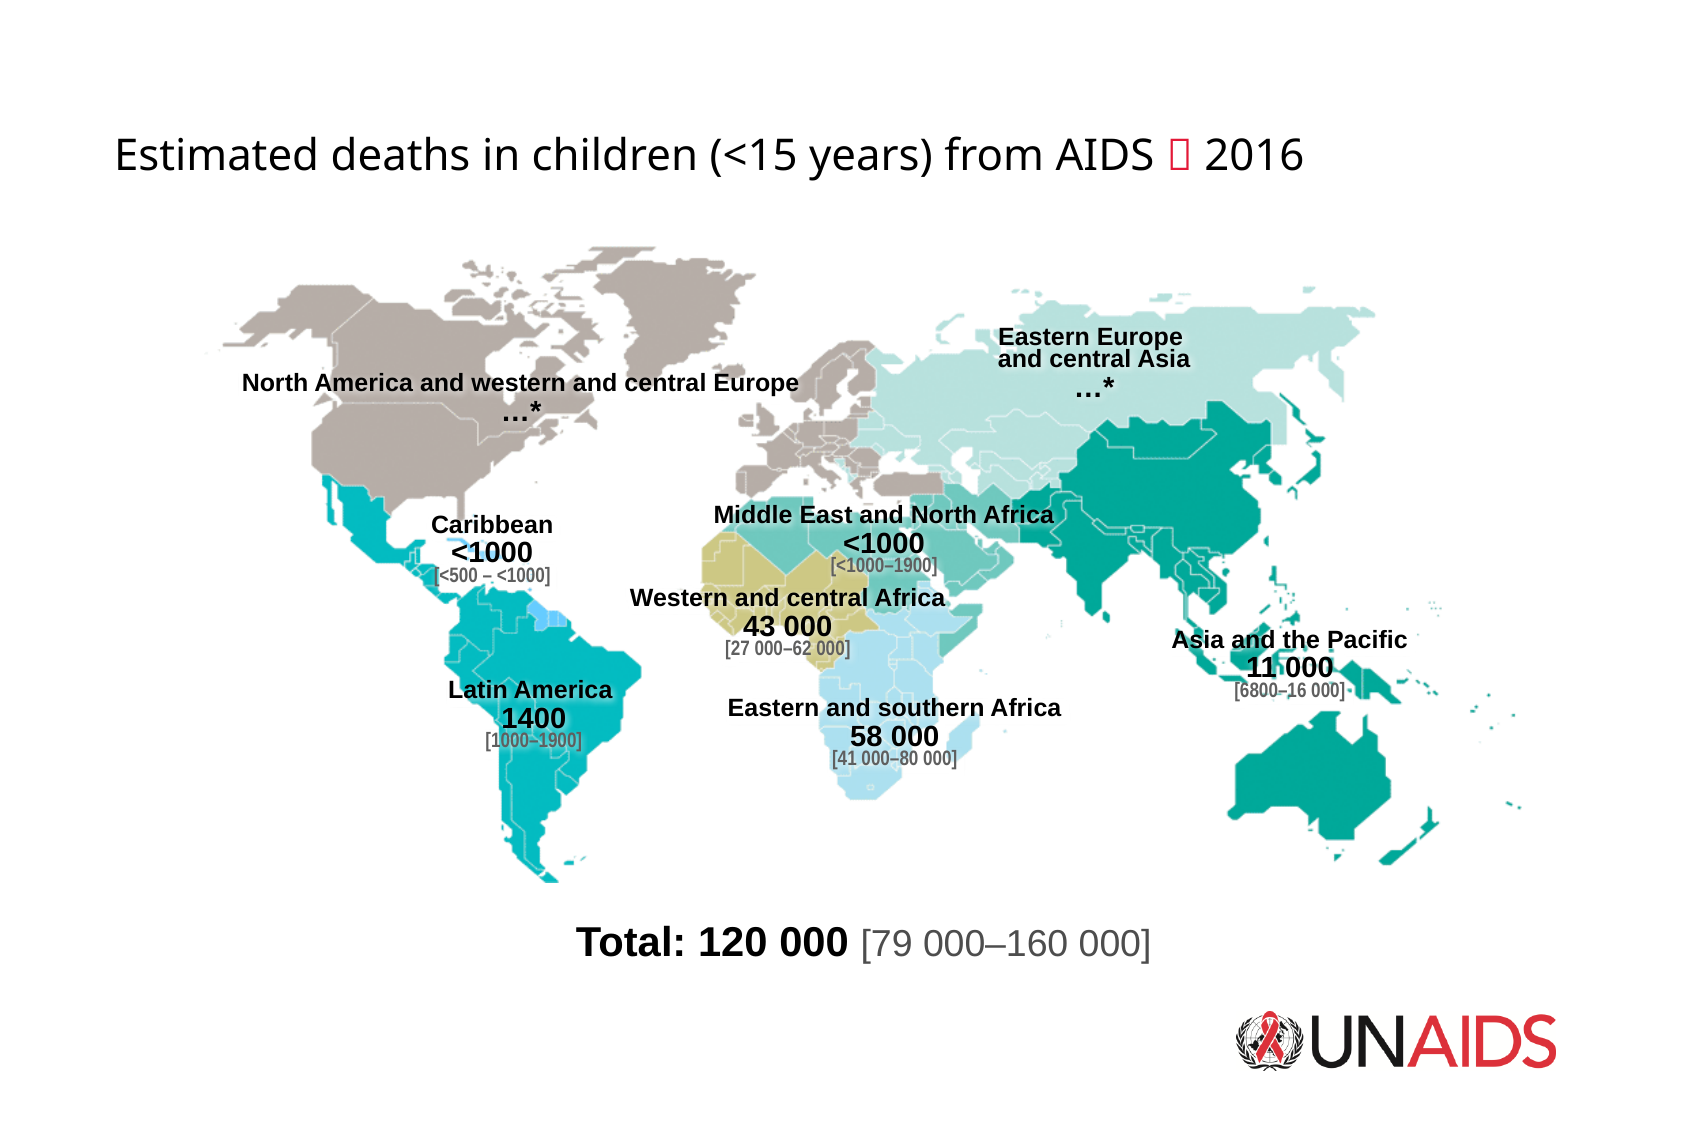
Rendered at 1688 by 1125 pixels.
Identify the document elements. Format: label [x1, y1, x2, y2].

text_box [99, 119, 1673, 973]
picture [1236, 1011, 1556, 1071]
